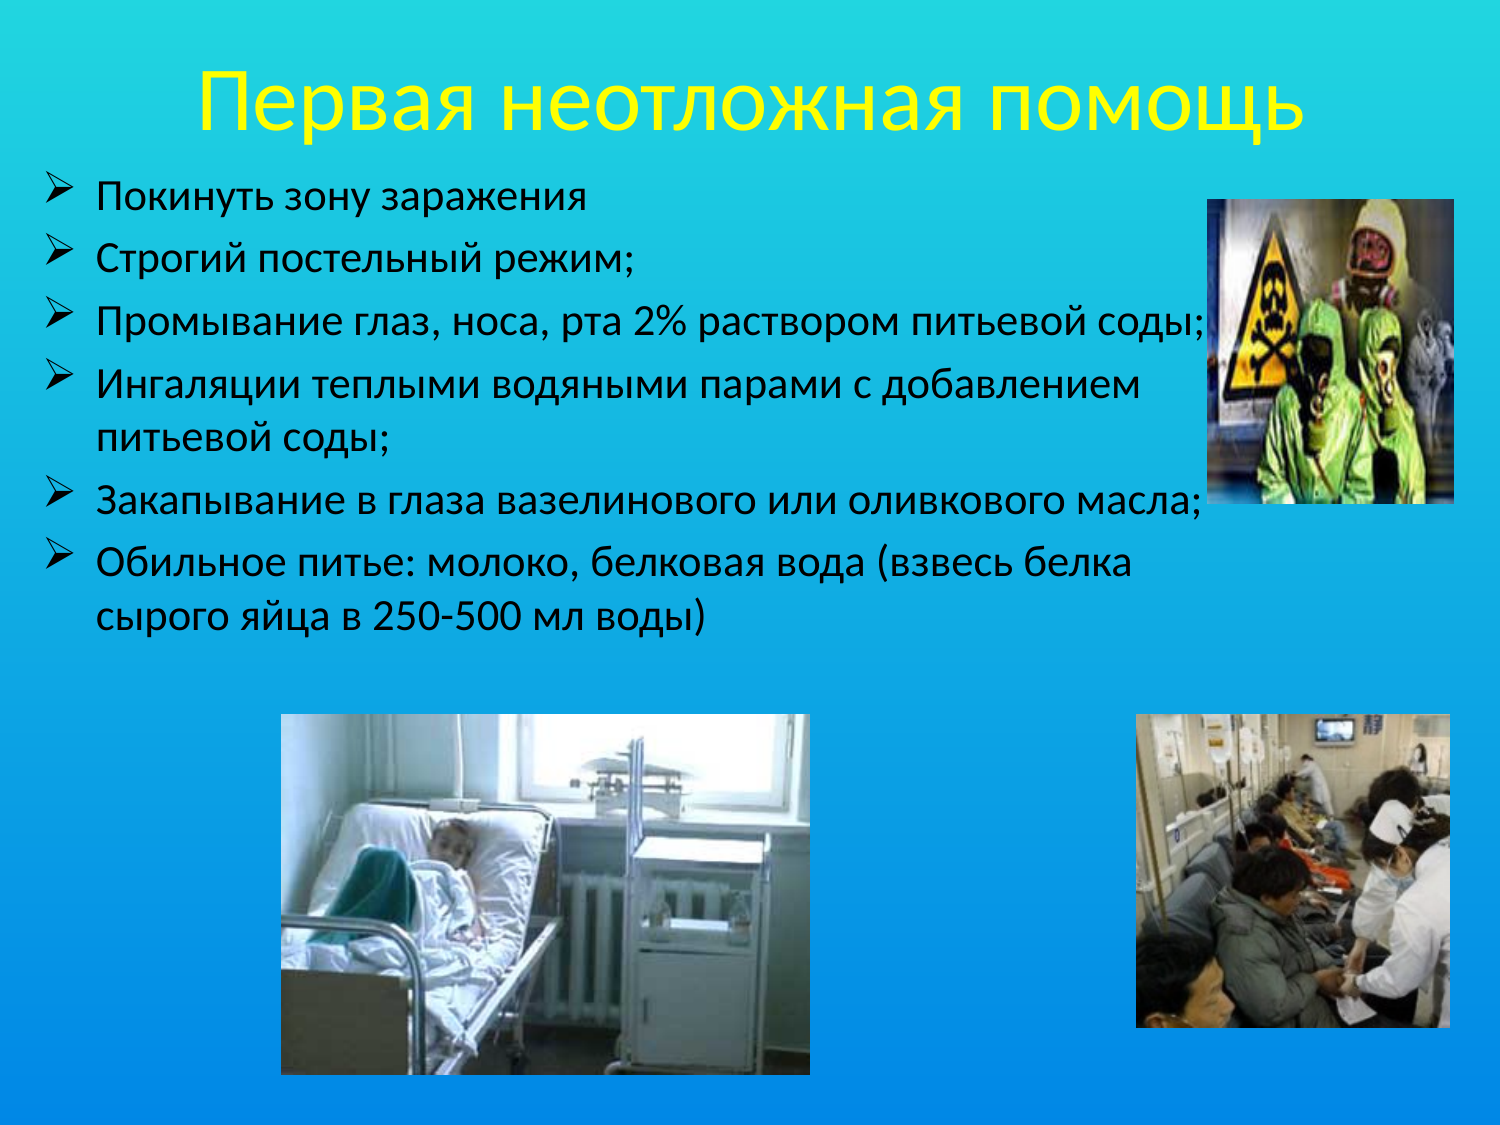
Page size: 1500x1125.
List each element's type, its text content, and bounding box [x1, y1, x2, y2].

list Покинуть зону заражения Строгий постельный режим; Промывание глаз, носа, рта 2% раствором питьевой соды; Ингаляции теплыми водяными парами с добавлением питьевой соды; Закапывание в глаза вазелинового или оливкового масла; Обильное питье: молоко, белковая вода (взвесь белка сырого яйца в 250-500 мл воды) [26, 158, 1235, 671]
picture [1131, 891, 1135, 902]
picture [1206, 198, 1500, 503]
picture [1136, 715, 1450, 1028]
title Первая неотложная помощь [76, 0, 1427, 188]
picture [280, 715, 810, 1075]
